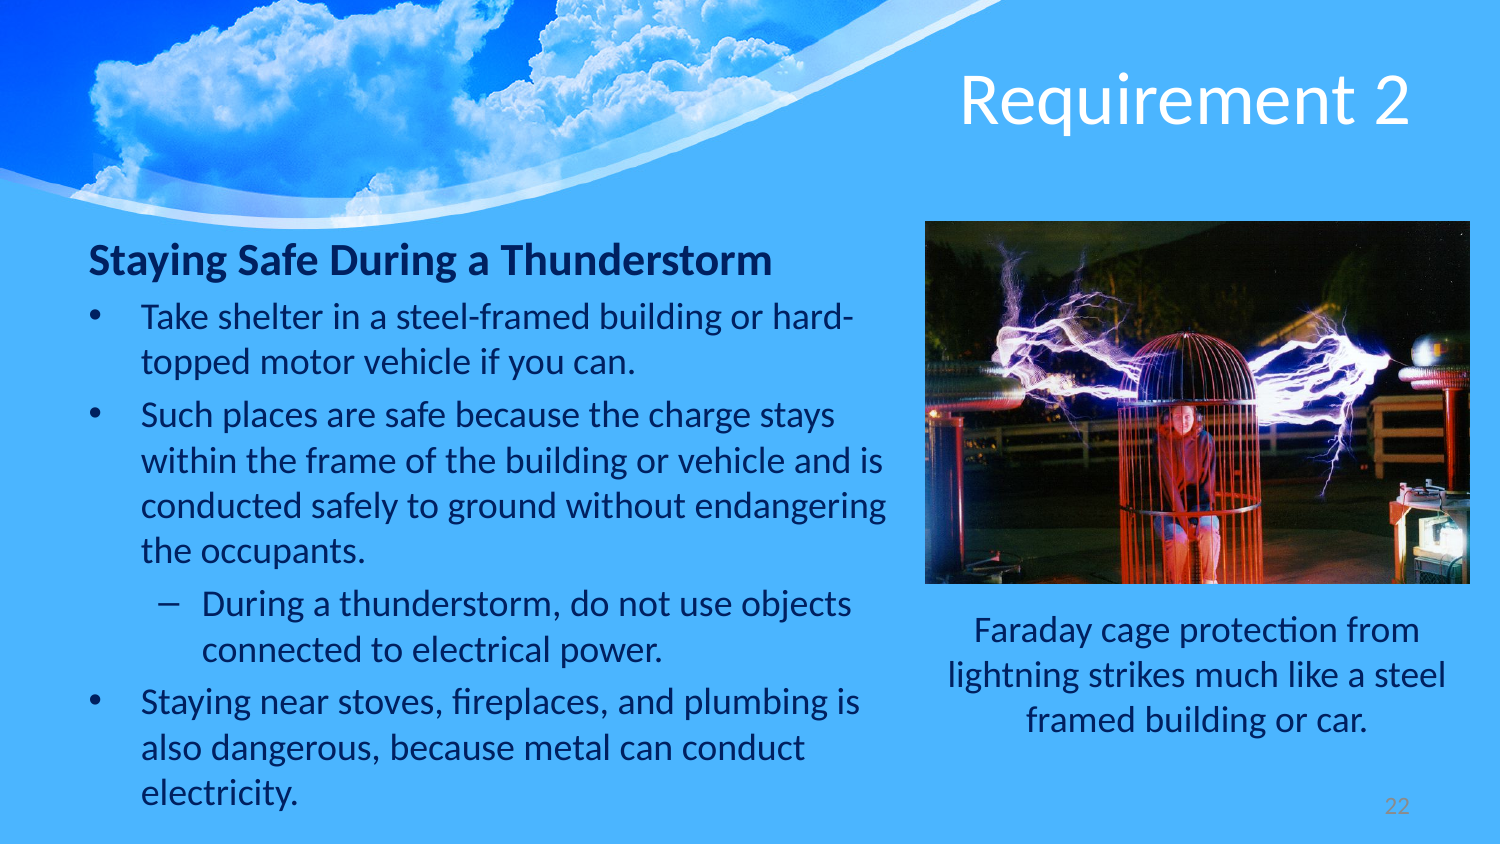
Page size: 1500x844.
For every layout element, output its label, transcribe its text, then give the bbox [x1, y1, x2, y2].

picture [0, 0, 1500, 844]
list Staying Safe During a Thunderstorm Take shelter in a steel-framed building or hard-topped motor vehicle if you can. Such places are safe because the charge stays within the frame of the building or vehicle and is conducted safely to ground without endangering the occupants. During a thunderstorm, do not use objects connected to electrical power. Staying near stoves, fireplaces, and plumbing is also dangerous, because metal can conduct electricity. [73, 221, 926, 823]
title Requirement 2 [73, 21, 1427, 168]
text_box Faraday cage protection from lightning strikes much like a steel framed building or car. [925, 597, 1470, 747]
slide_number 22 [1074, 782, 1425, 827]
